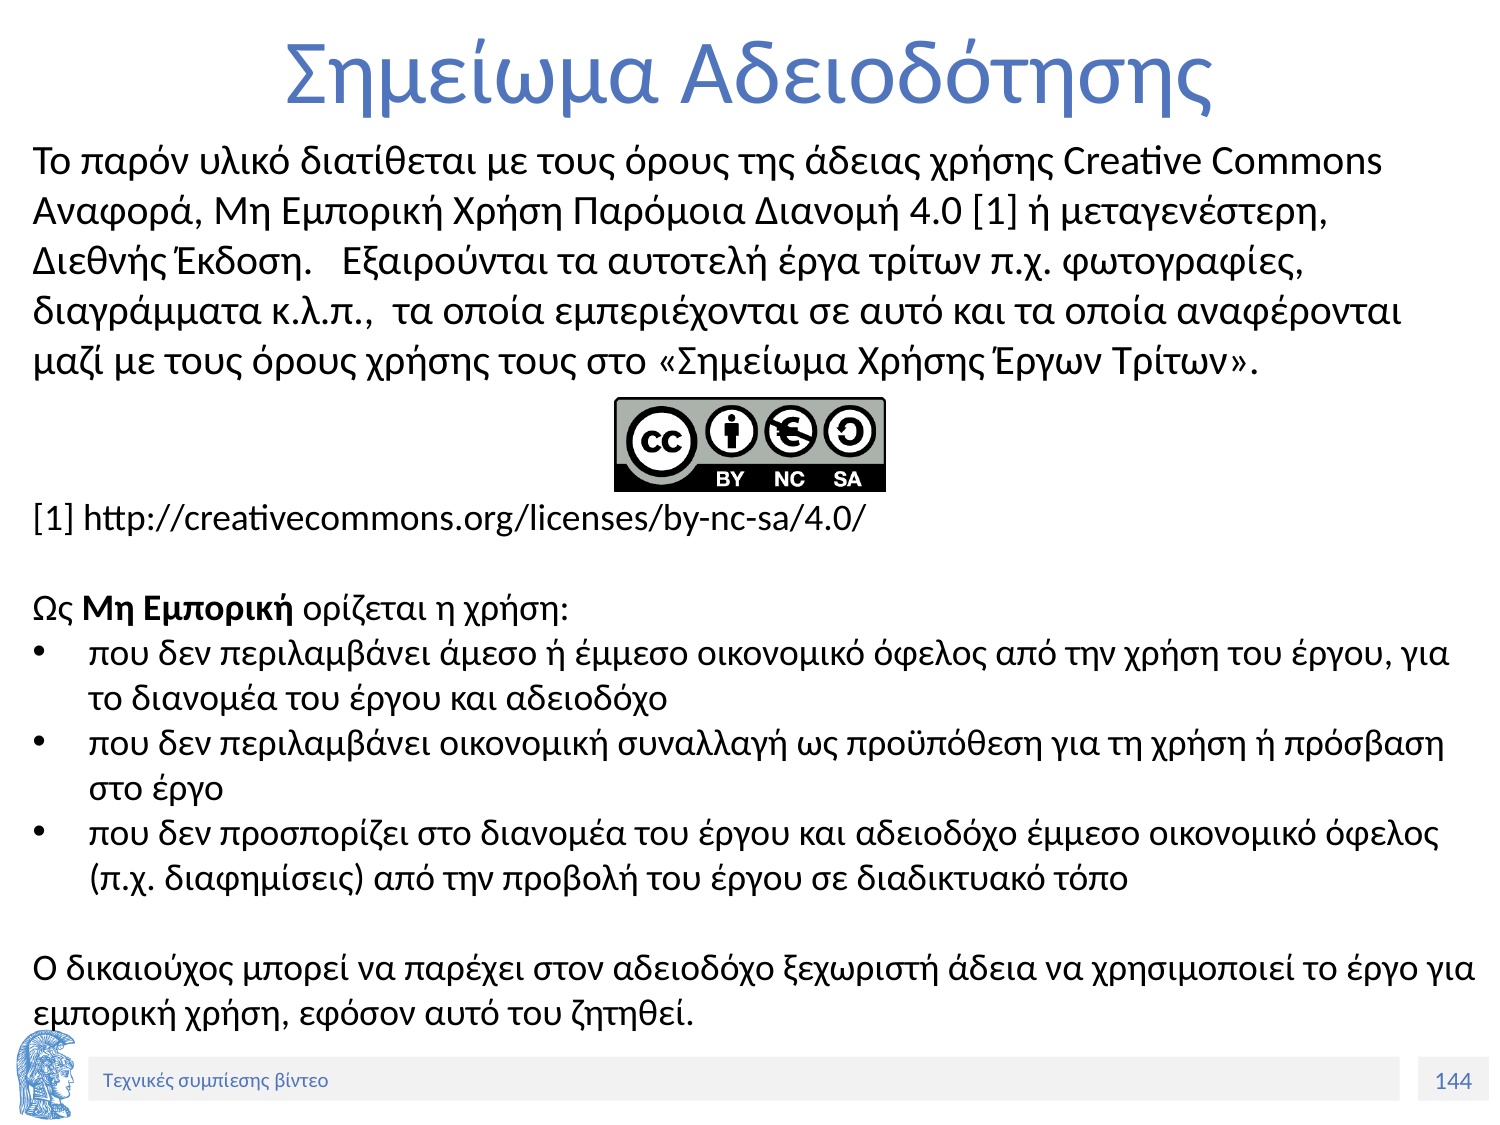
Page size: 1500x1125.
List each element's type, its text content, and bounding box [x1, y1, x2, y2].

picture [9, 1026, 81, 1120]
list Το παρόν υλικό διατίθεται με τους όρους της άδειας χρήσης Creative Commons Αναφορά, Μη Εμπορική Χρήση Παρόμοια Διανομή 4.0 [1] ή μεταγενέστερη, Διεθνής Έκδοση. Εξαιρούνται τα αυτοτελή έργα τρίτων π.χ. φωτογραφίες, διαγράμματα κ.λ.π., τα οποία εμπεριέχονται σε αυτό και τα οποία αναφέρονται μαζί με τους όρους χρήσης τους στο «Σημείωμα Χρήσης Έργων Τρίτων». [17, 125, 1483, 362]
title Σημείωμα Αδειοδότησης [75, 0, 1425, 125]
text_box [1] http://creativecommons.org/licenses/by-nc-sa/4.0/ Ως Μη Εμπορική ορίζεται η χρήση: που δεν περιλαμβάνει άμεσο ή έμμεσο οικονομικό όφελος από την χρήση του έργου, για το διανομέα του έργου και αδειοδόχο που δεν περιλαμβάνει οικονομική συναλλαγή ως προϋπόθεση για τη χρήση ή πρόσβαση στο έργο που δεν προσπορίζει στο διανομέα του έργου και αδειοδόχο έμμεσο οικονομικό όφελος (π.χ. διαφημίσεις) από την προβολή του έργου σε διαδικτυακό τόπο Ο δικαιούχος μπορεί να παρέχει στον αδειοδόχο ξεχωριστή άδεια να χρησιμοποιεί το έργο για εμπορική χρήση, εφόσον αυτό του ζητηθεί. [17, 479, 1500, 1047]
picture [614, 396, 886, 492]
